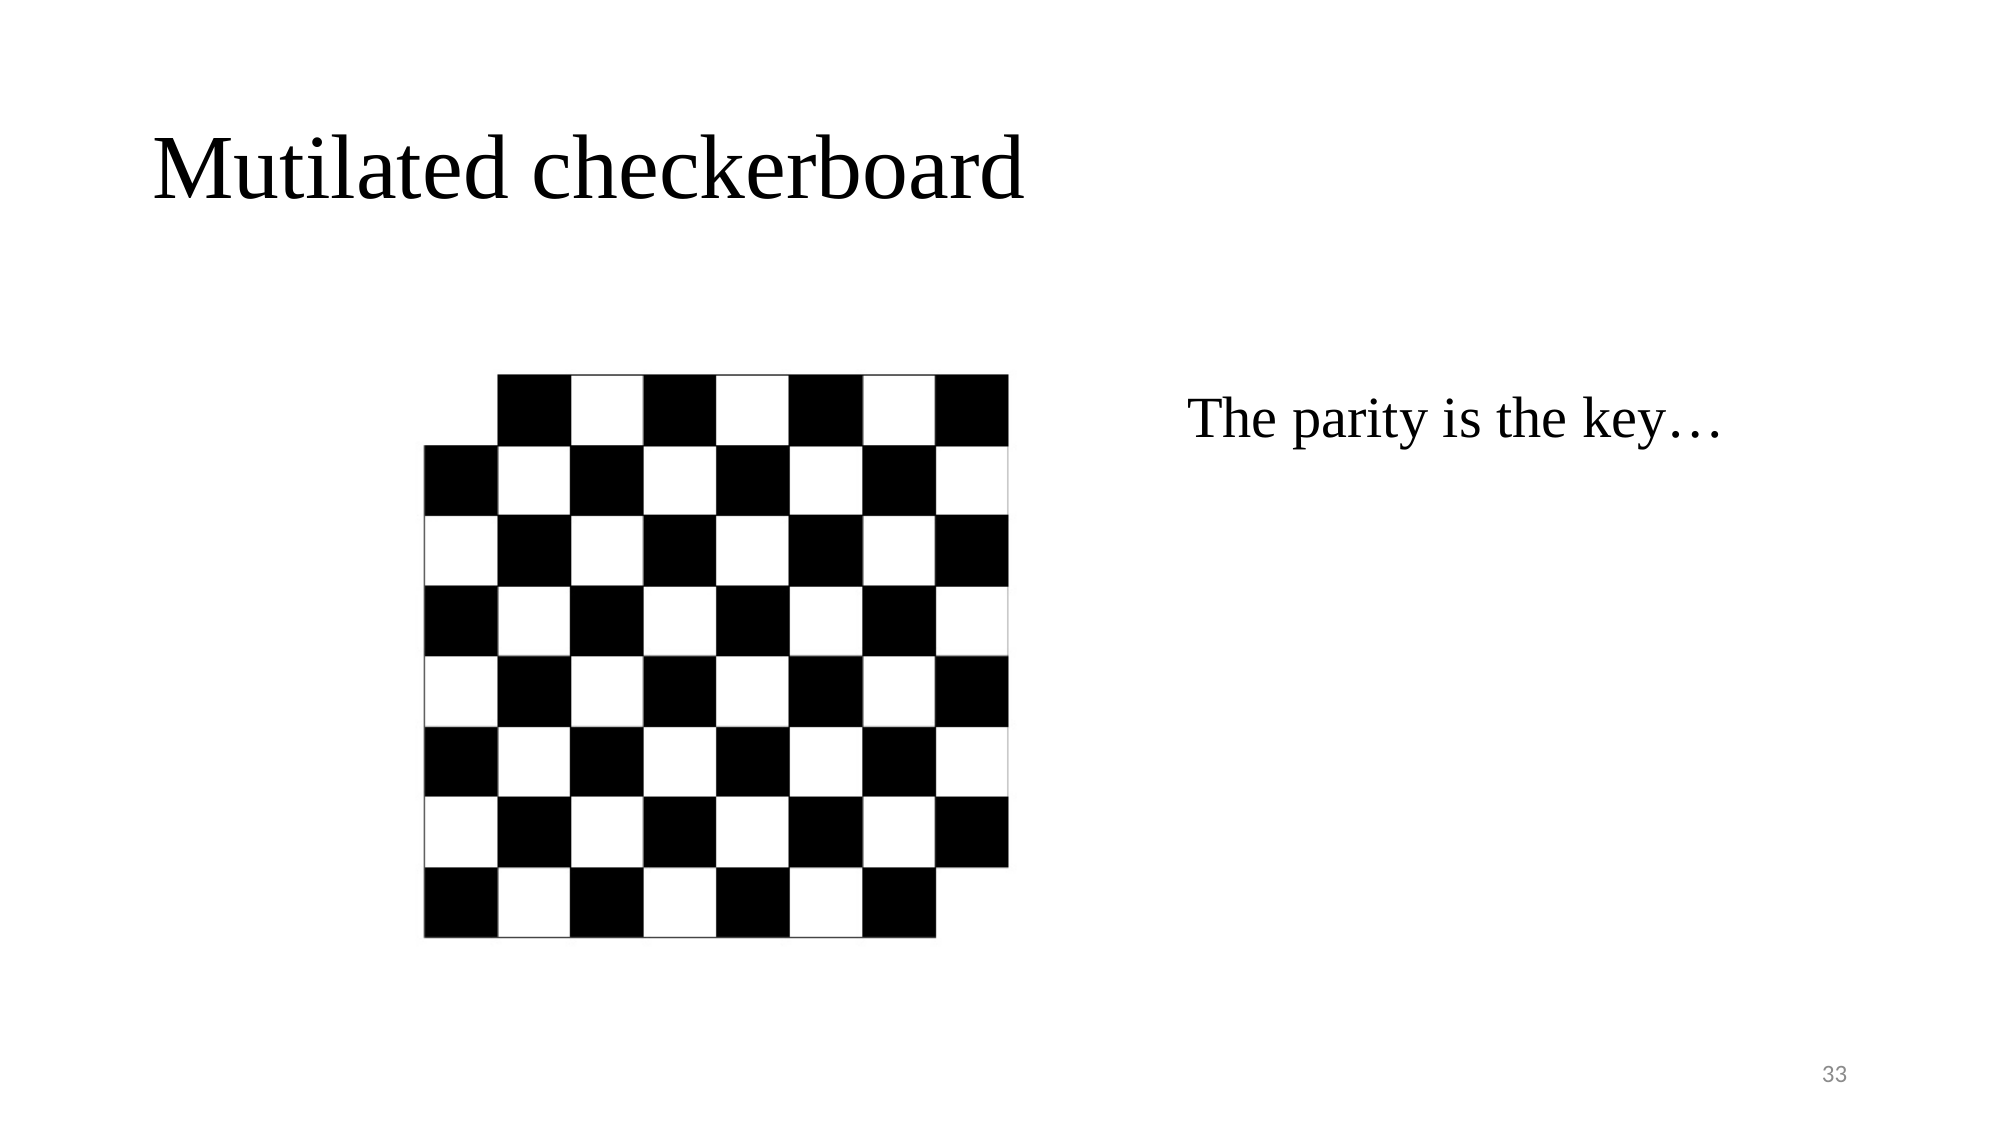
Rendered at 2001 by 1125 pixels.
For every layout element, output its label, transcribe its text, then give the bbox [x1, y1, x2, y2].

slide_number 33 [1412, 1042, 1863, 1103]
text_box The parity is the key… [1172, 372, 1888, 457]
picture [330, 287, 1124, 1049]
title Mutilated checkerboard [137, 59, 1863, 278]
